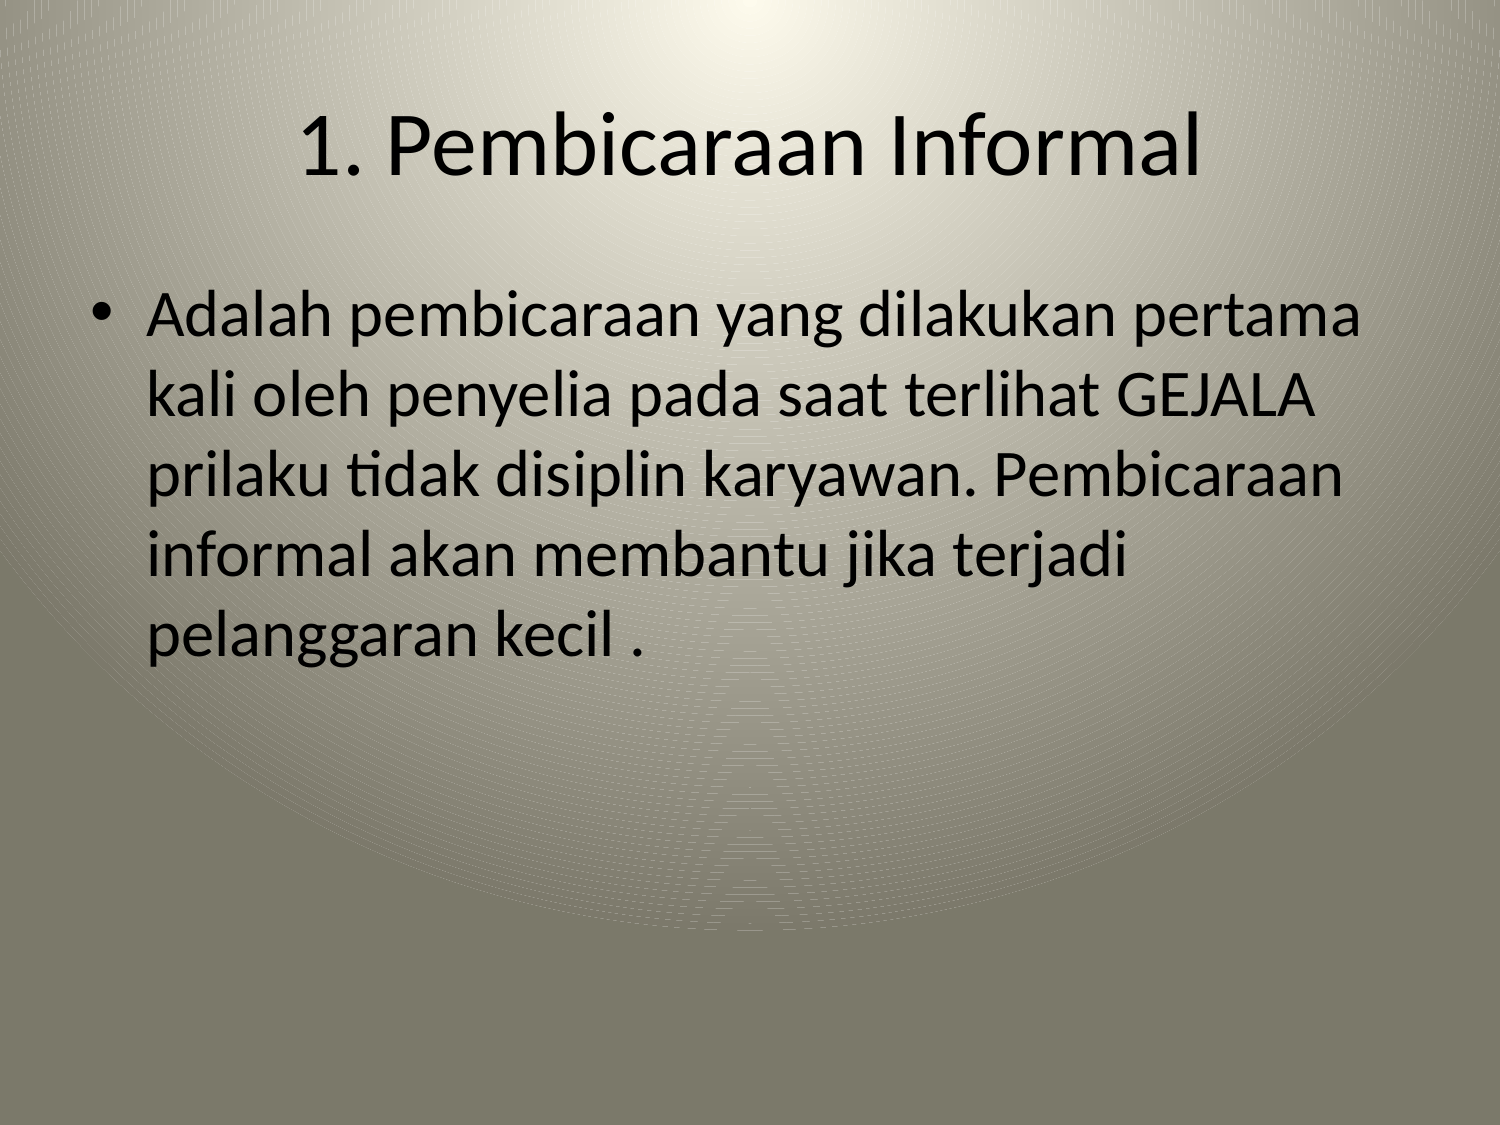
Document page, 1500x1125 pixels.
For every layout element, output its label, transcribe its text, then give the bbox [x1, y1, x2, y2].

title 1. Pembicaraan Informal [75, 45, 1425, 233]
list Adalah pembicaraan yang dilakukan pertama kali oleh penyelia pada saat terlihat GEJALA prilaku tidak disiplin karyawan. Pembicaraan informal akan membantu jika terjadi pelanggaran kecil . [75, 262, 1425, 1005]
